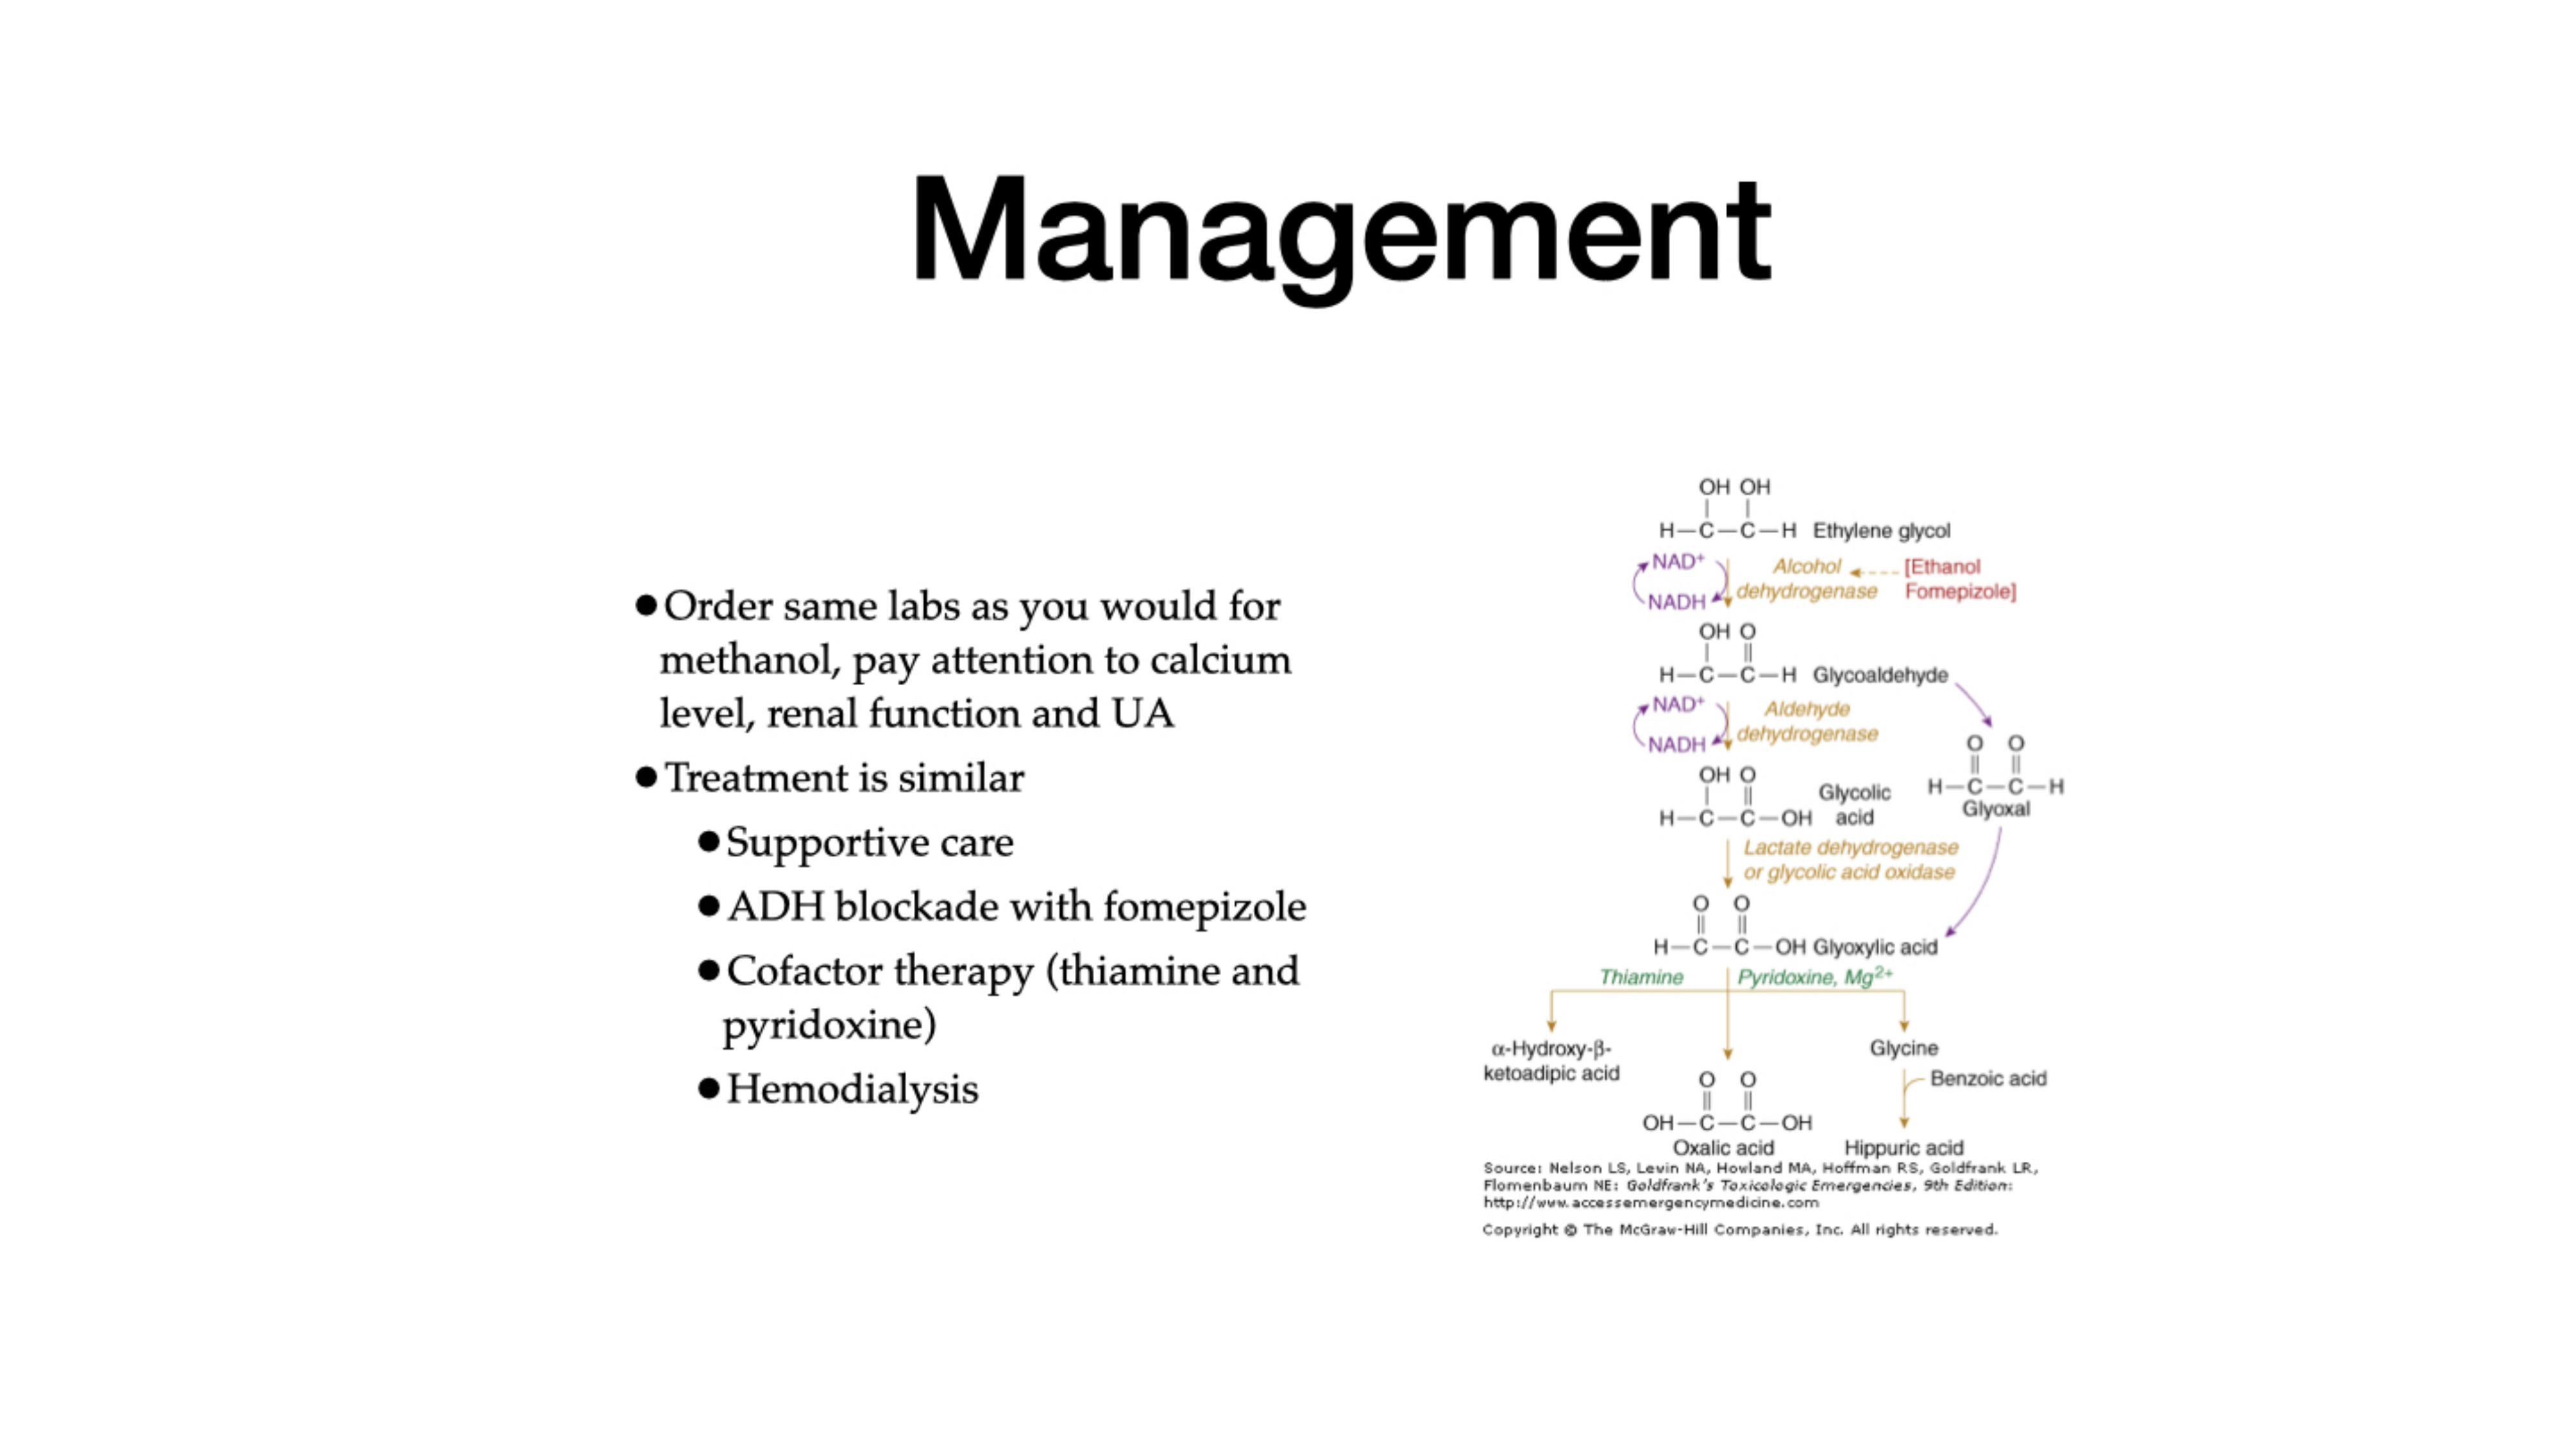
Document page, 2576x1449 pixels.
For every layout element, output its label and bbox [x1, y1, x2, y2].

picture [425, 37, 2257, 1412]
